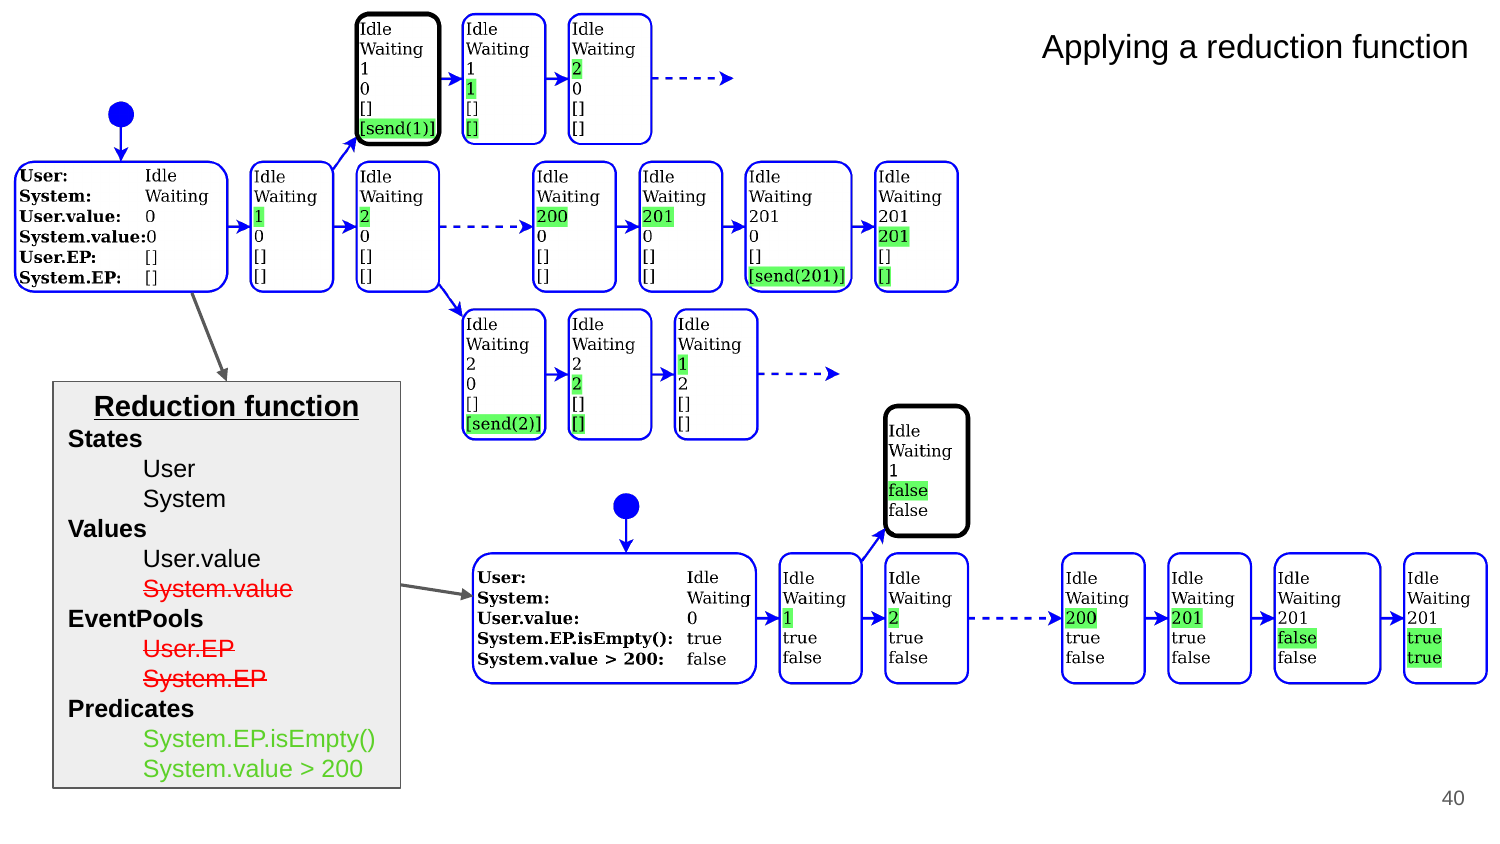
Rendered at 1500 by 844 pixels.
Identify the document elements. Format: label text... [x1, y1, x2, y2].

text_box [400, 584, 474, 597]
picture [0, 0, 1500, 844]
title Applying a reduction function [1002, 10, 1485, 104]
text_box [191, 292, 227, 382]
text_box Reduction function States User System Values User.value System.value EventPools User.EP System.EP Predicates System.EP.isEmpty() System.value > 200 [52, 461, 401, 789]
